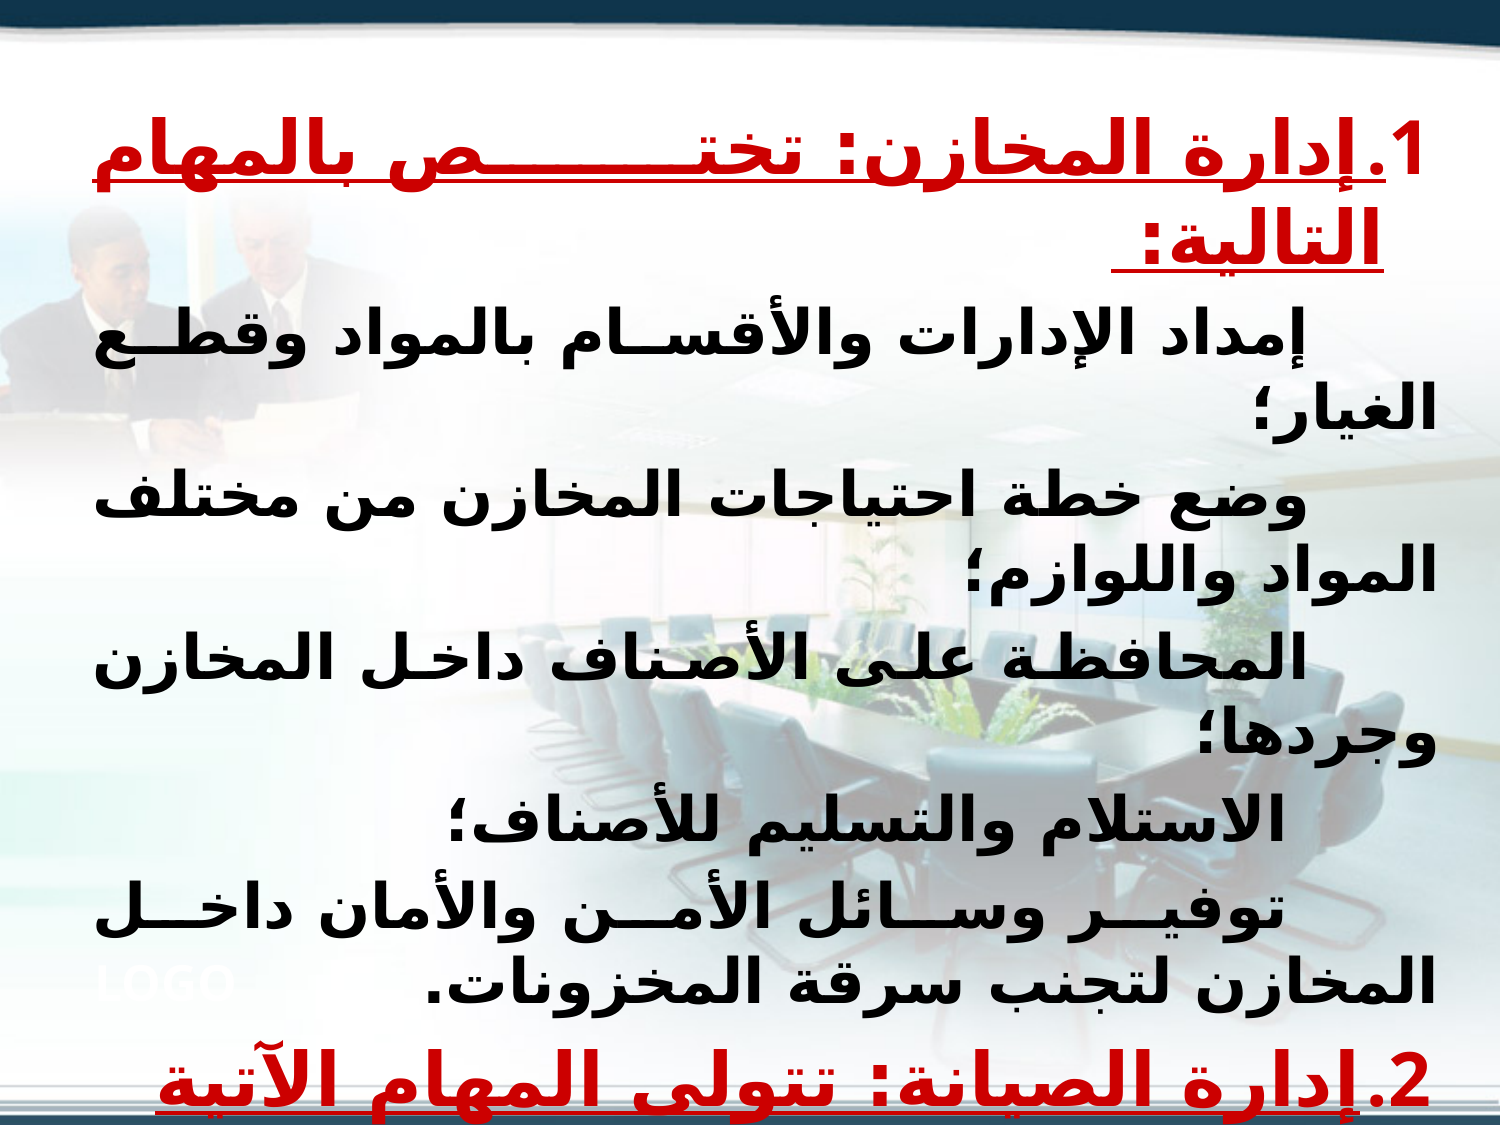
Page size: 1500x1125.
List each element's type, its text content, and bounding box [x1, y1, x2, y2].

picture [0, 0, 1500, 1125]
text_box إدارة المخازن: تختص بالمهام التالية: إمداد الإدارات والأقسام بالمواد وقطع الغيار؛ وضع خطة احتياجات المخازن من مختلف المواد واللوازم؛ المحافظة على الأصناف داخل المخازن وجردها؛ الاستلام والتسليم للأصناف؛ توفير وسائل الأمن والأمان داخل المخازن لتجنب سرقة المخزونات. إدارة الصيانة: تتولى المهام الآتية : وضع خطط الصيانة للآلات والمعدات والمباني والأفراد على مستوى المنظمة؛ تحديد الوسائل اللازمة لحماية الأفراد والمواد ضد المخاطر كالخريق والتلف والضياع؛ توفير المواد وقطع الغيار اللازمة لعمليات الصيانة؛ متابعة ورقابة برامج الصيانة في الأقسام المختلفة. [77, 91, 1456, 1125]
